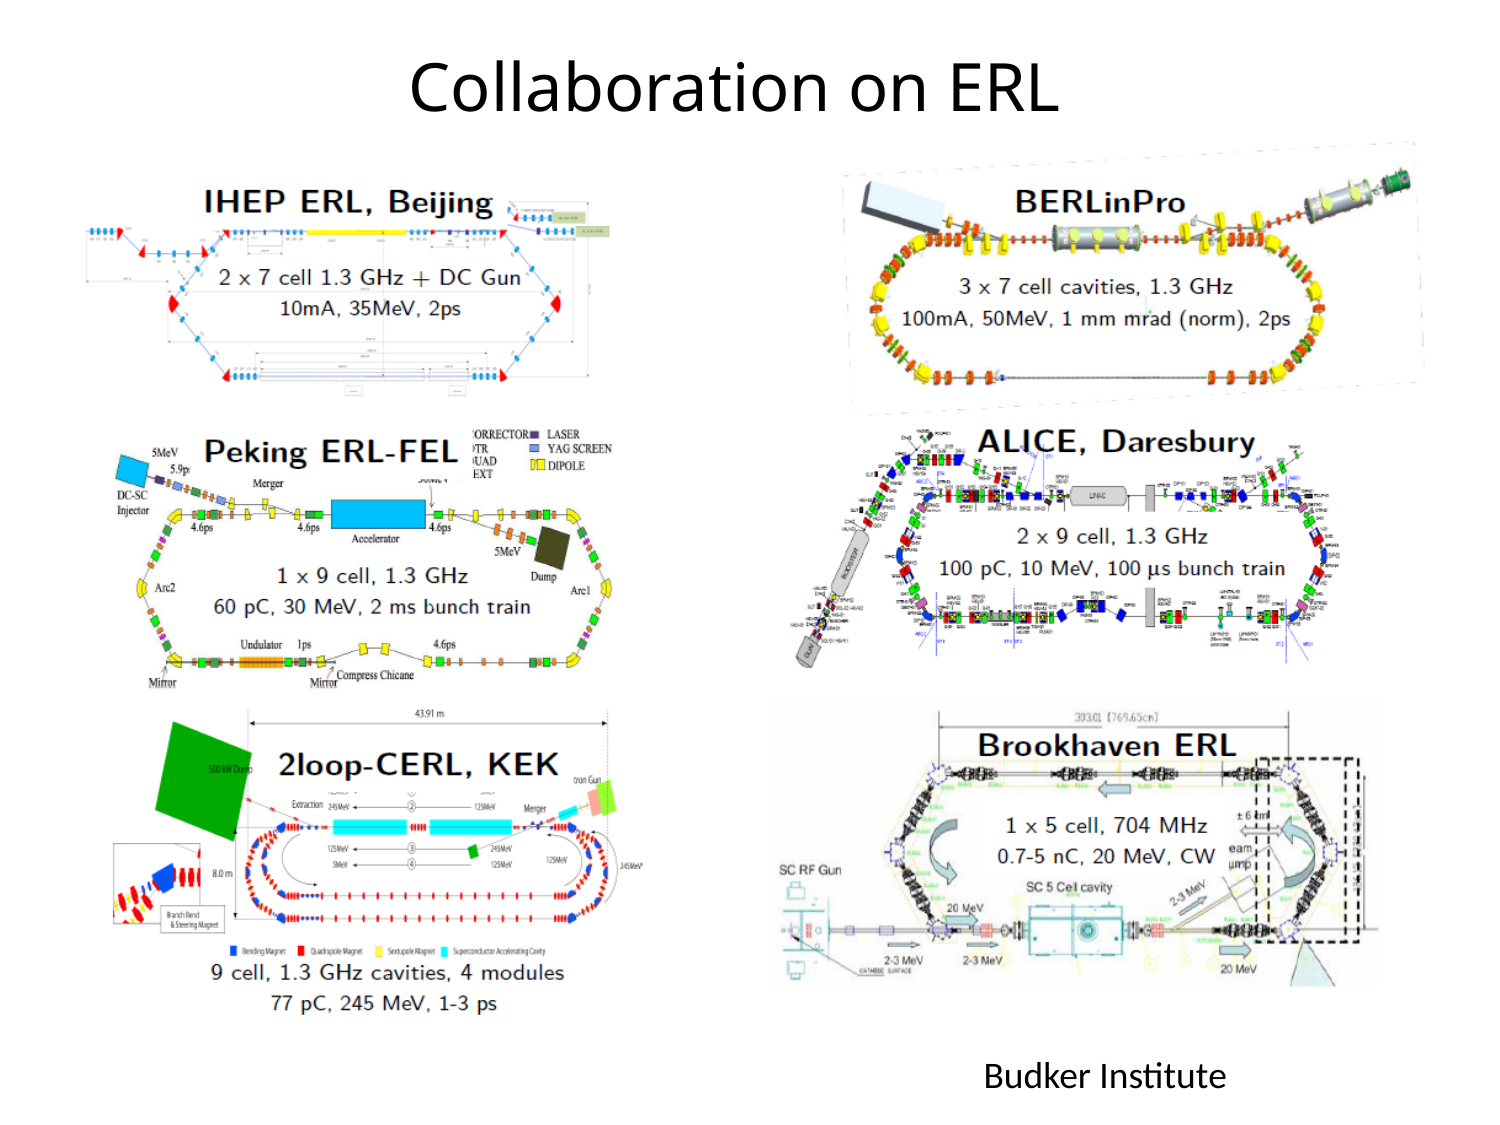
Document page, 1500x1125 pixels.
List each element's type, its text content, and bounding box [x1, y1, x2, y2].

text_box Budker Institute [968, 1043, 1243, 1104]
title Collaboration on ERL [327, 31, 1143, 137]
picture [22, 138, 1468, 1026]
